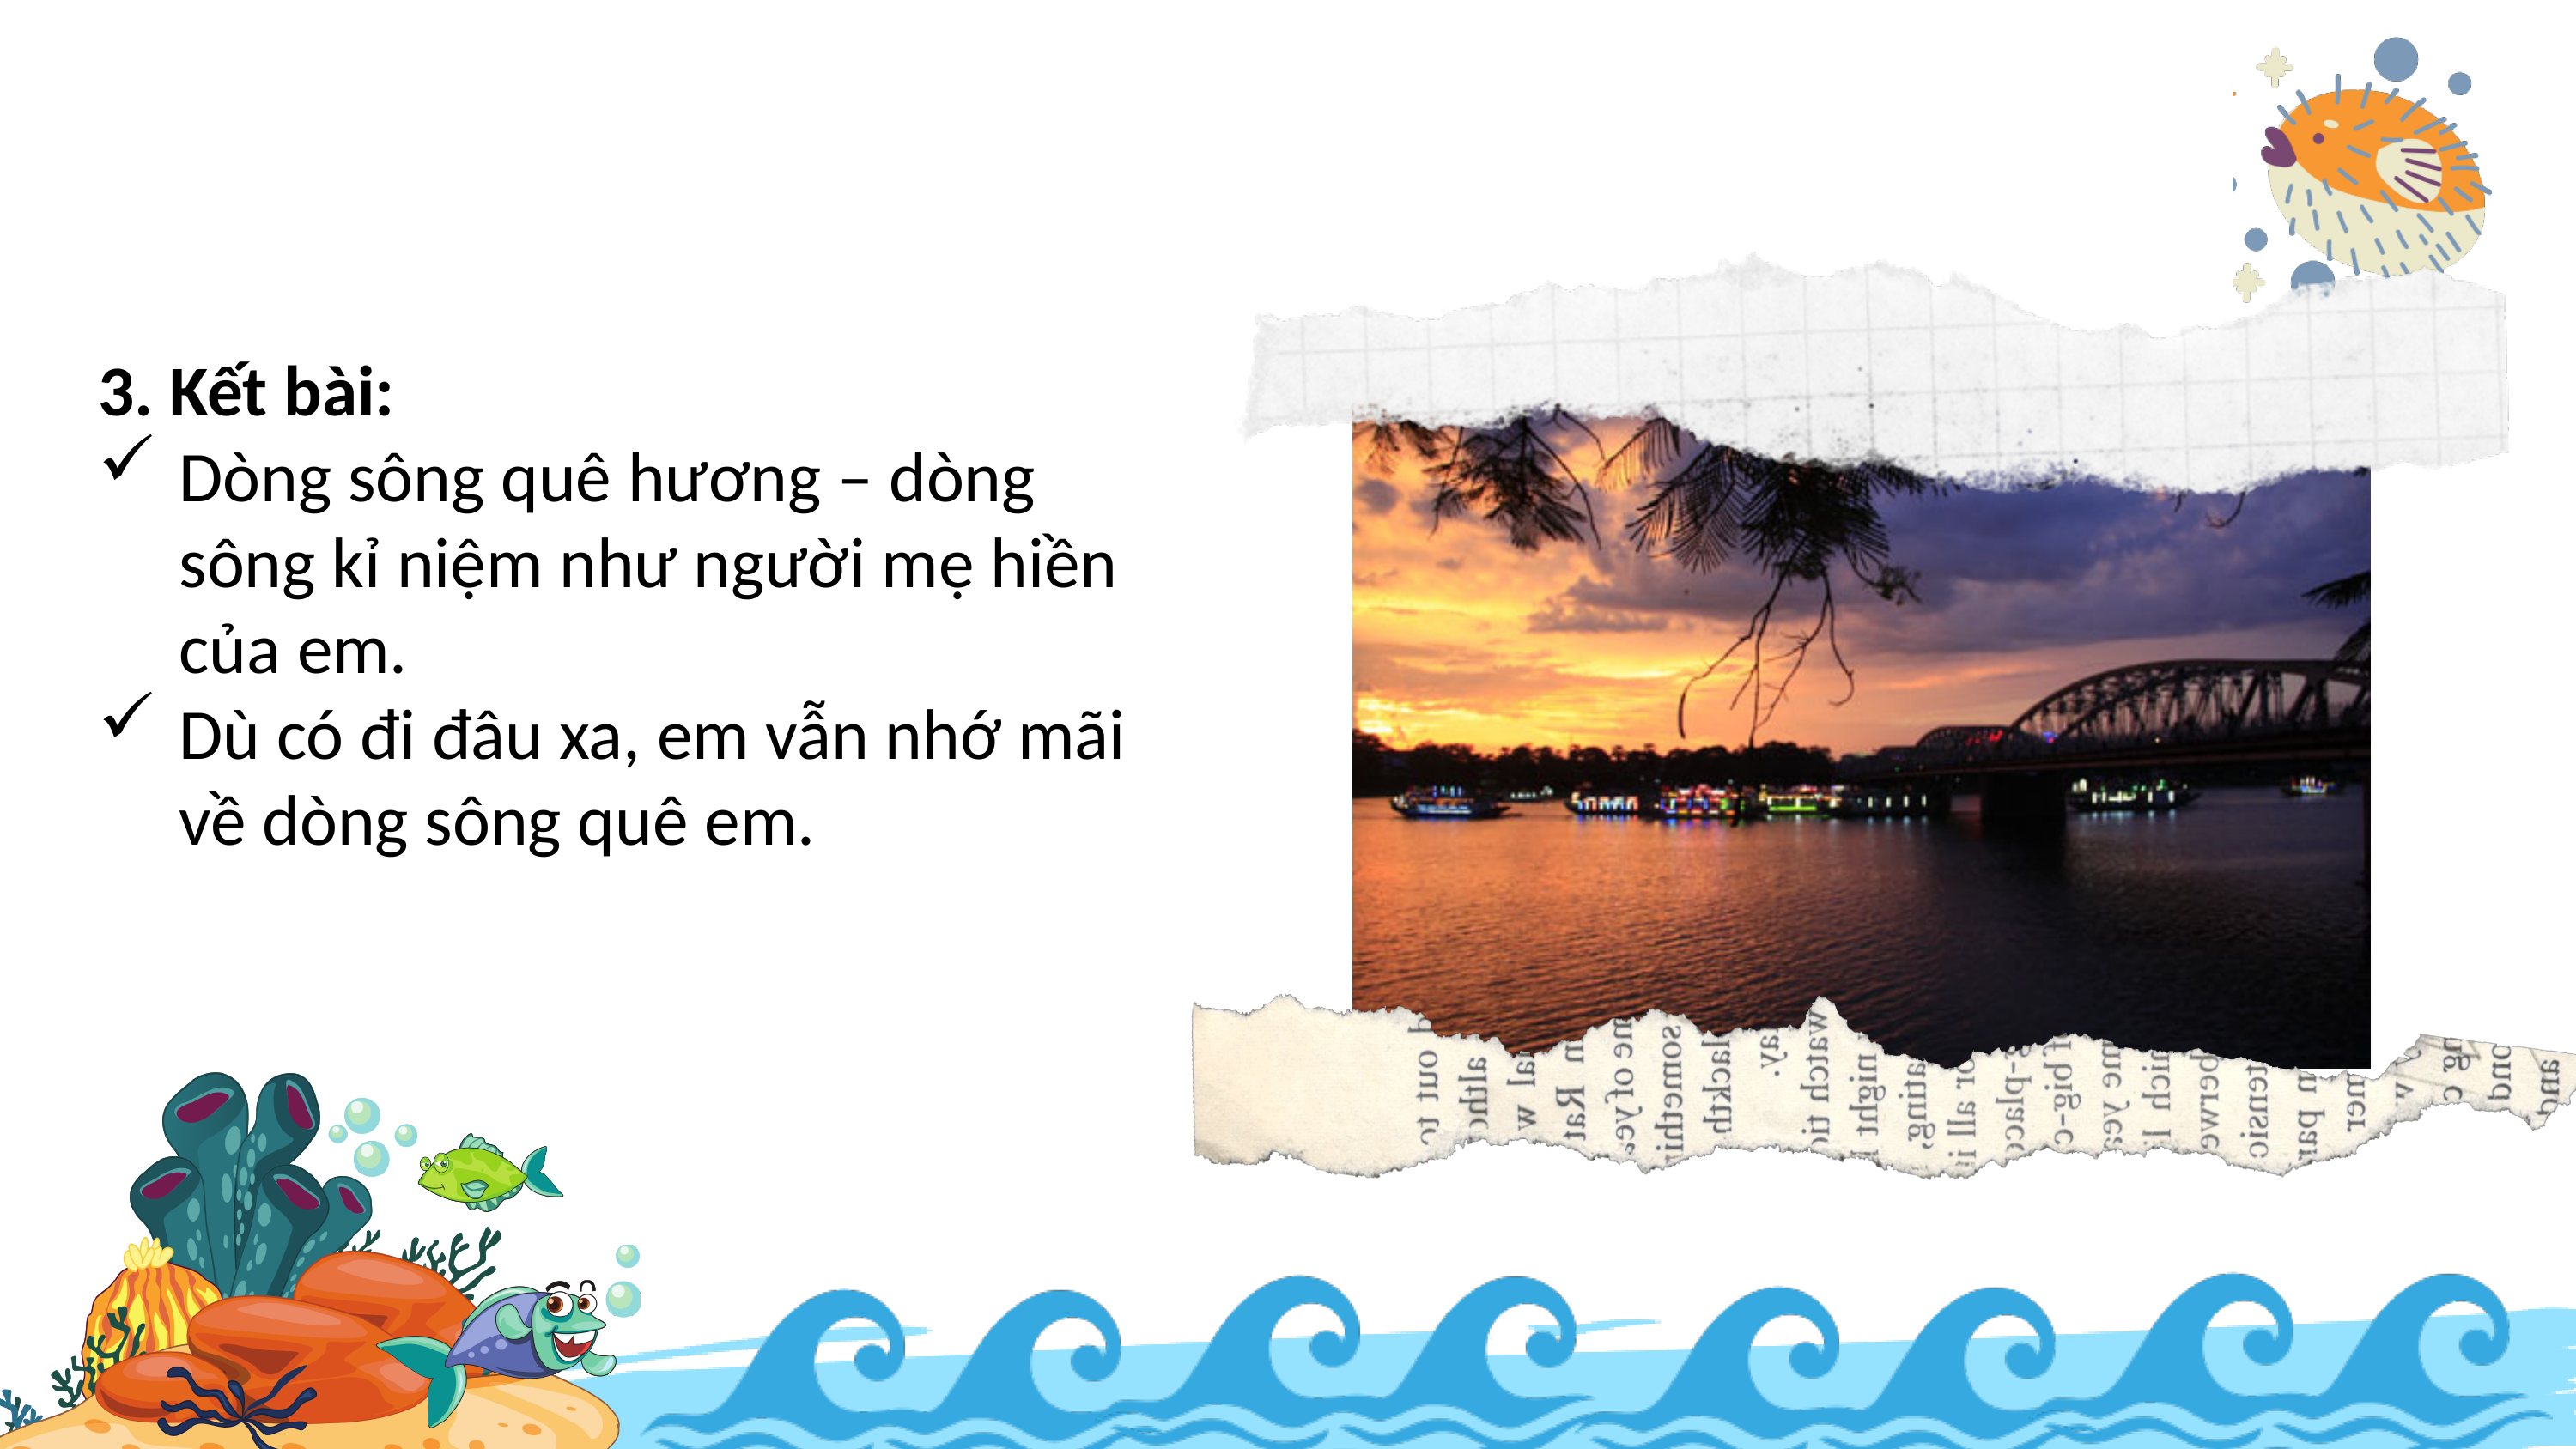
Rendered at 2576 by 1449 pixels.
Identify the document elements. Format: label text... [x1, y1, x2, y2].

picture [0, 5, 2576, 1449]
text_box 3. Kết bài: Dòng sông quê hương – dòng sông kỉ niệm như người mẹ hiền của em. Dù có đi đâu xa, em vẫn nhớ mãi về dòng sông quê em. [85, 337, 1143, 866]
